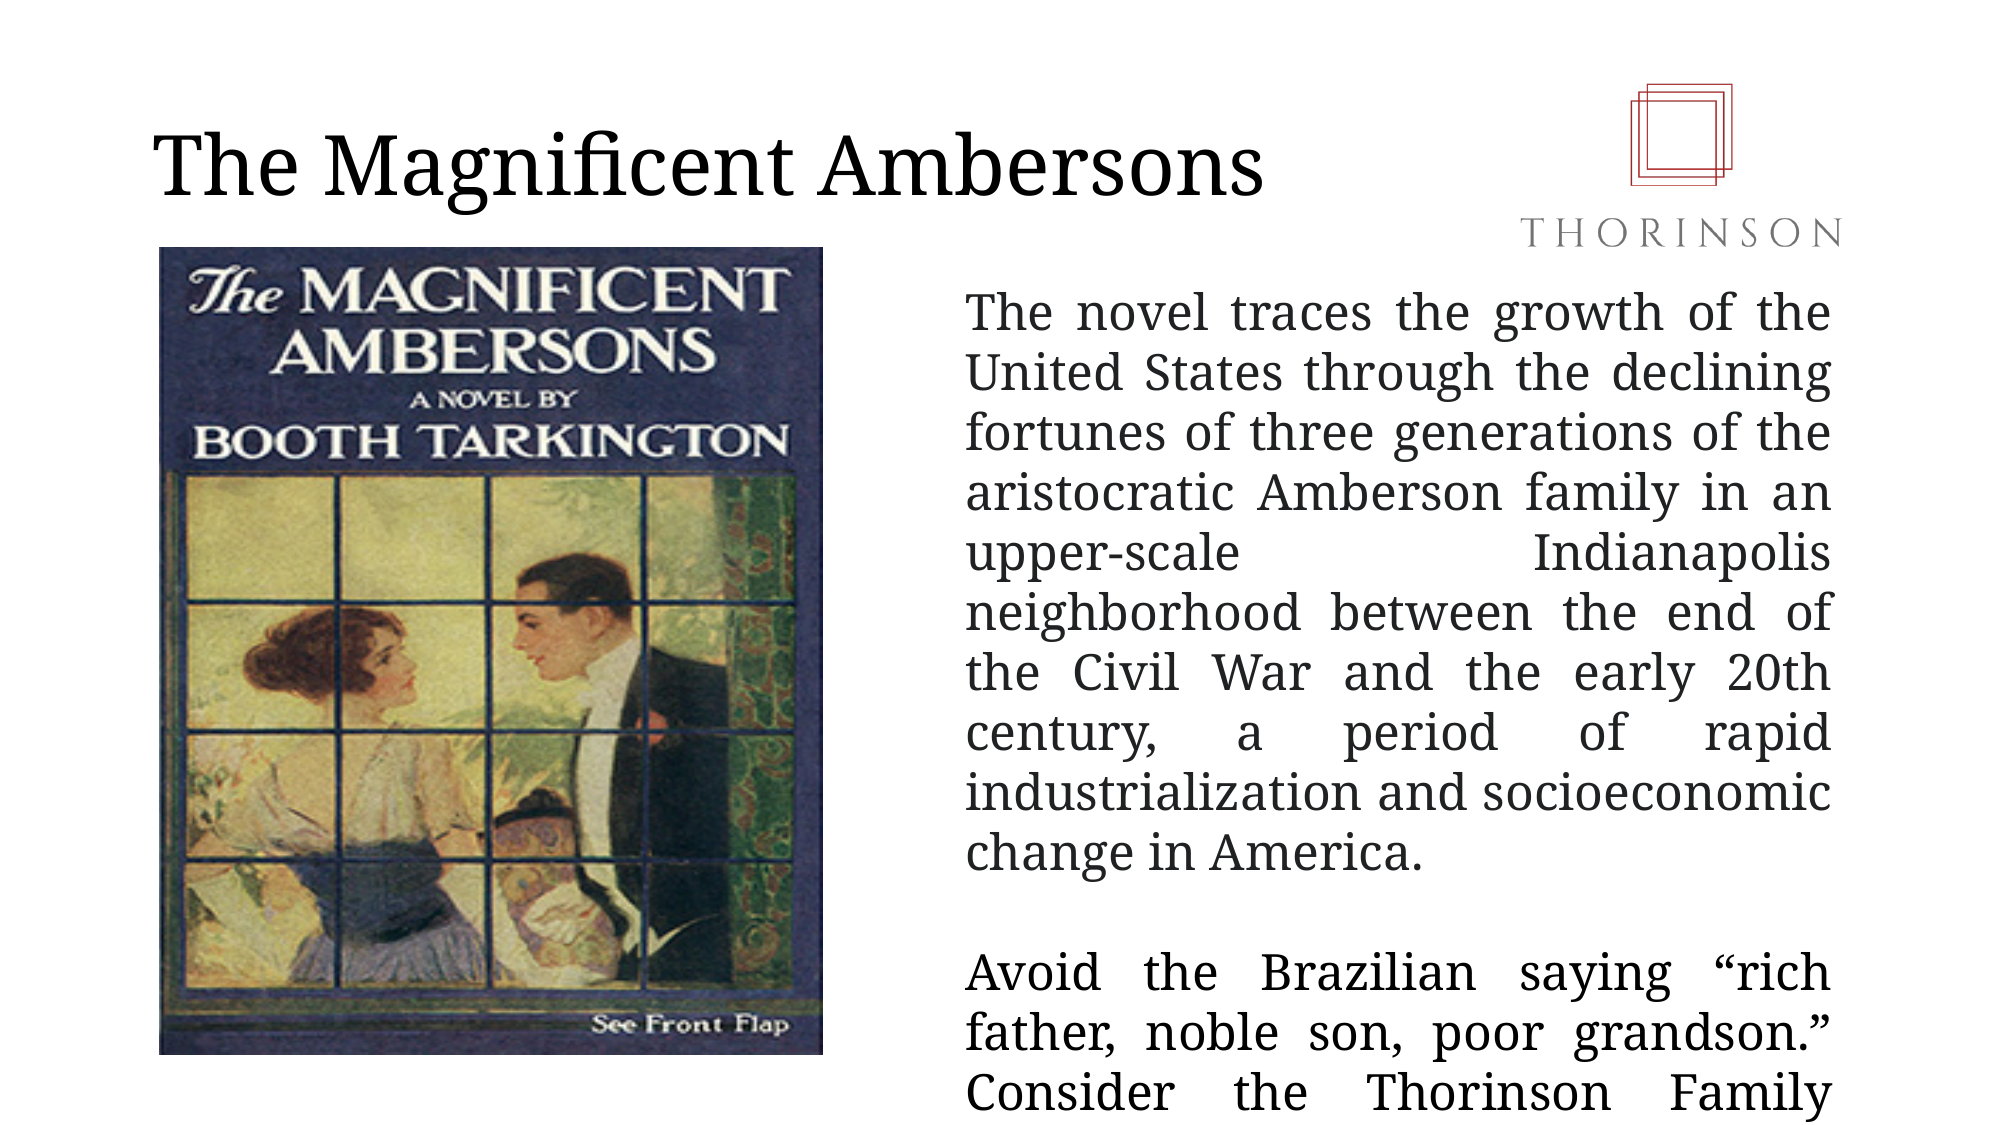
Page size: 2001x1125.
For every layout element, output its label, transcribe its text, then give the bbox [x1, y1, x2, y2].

text_box The novel traces the growth of the United States through the declining fortunes of three generations of the aristocratic Amberson family in an upper-scale Indianapolis neighborhood between the end of the Civil War and the early 20th century, a period of rapid industrialization and socioeconomic change in America. Avoid the Brazilian saying “rich father, noble son, poor grandson.” Consider the Thorinson Family Office your trusted partner until you find someone in your family to take over. [950, 273, 1848, 1125]
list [159, 247, 823, 1055]
picture [1512, 73, 1848, 256]
title The Magnificent Ambersons [137, 59, 1863, 278]
